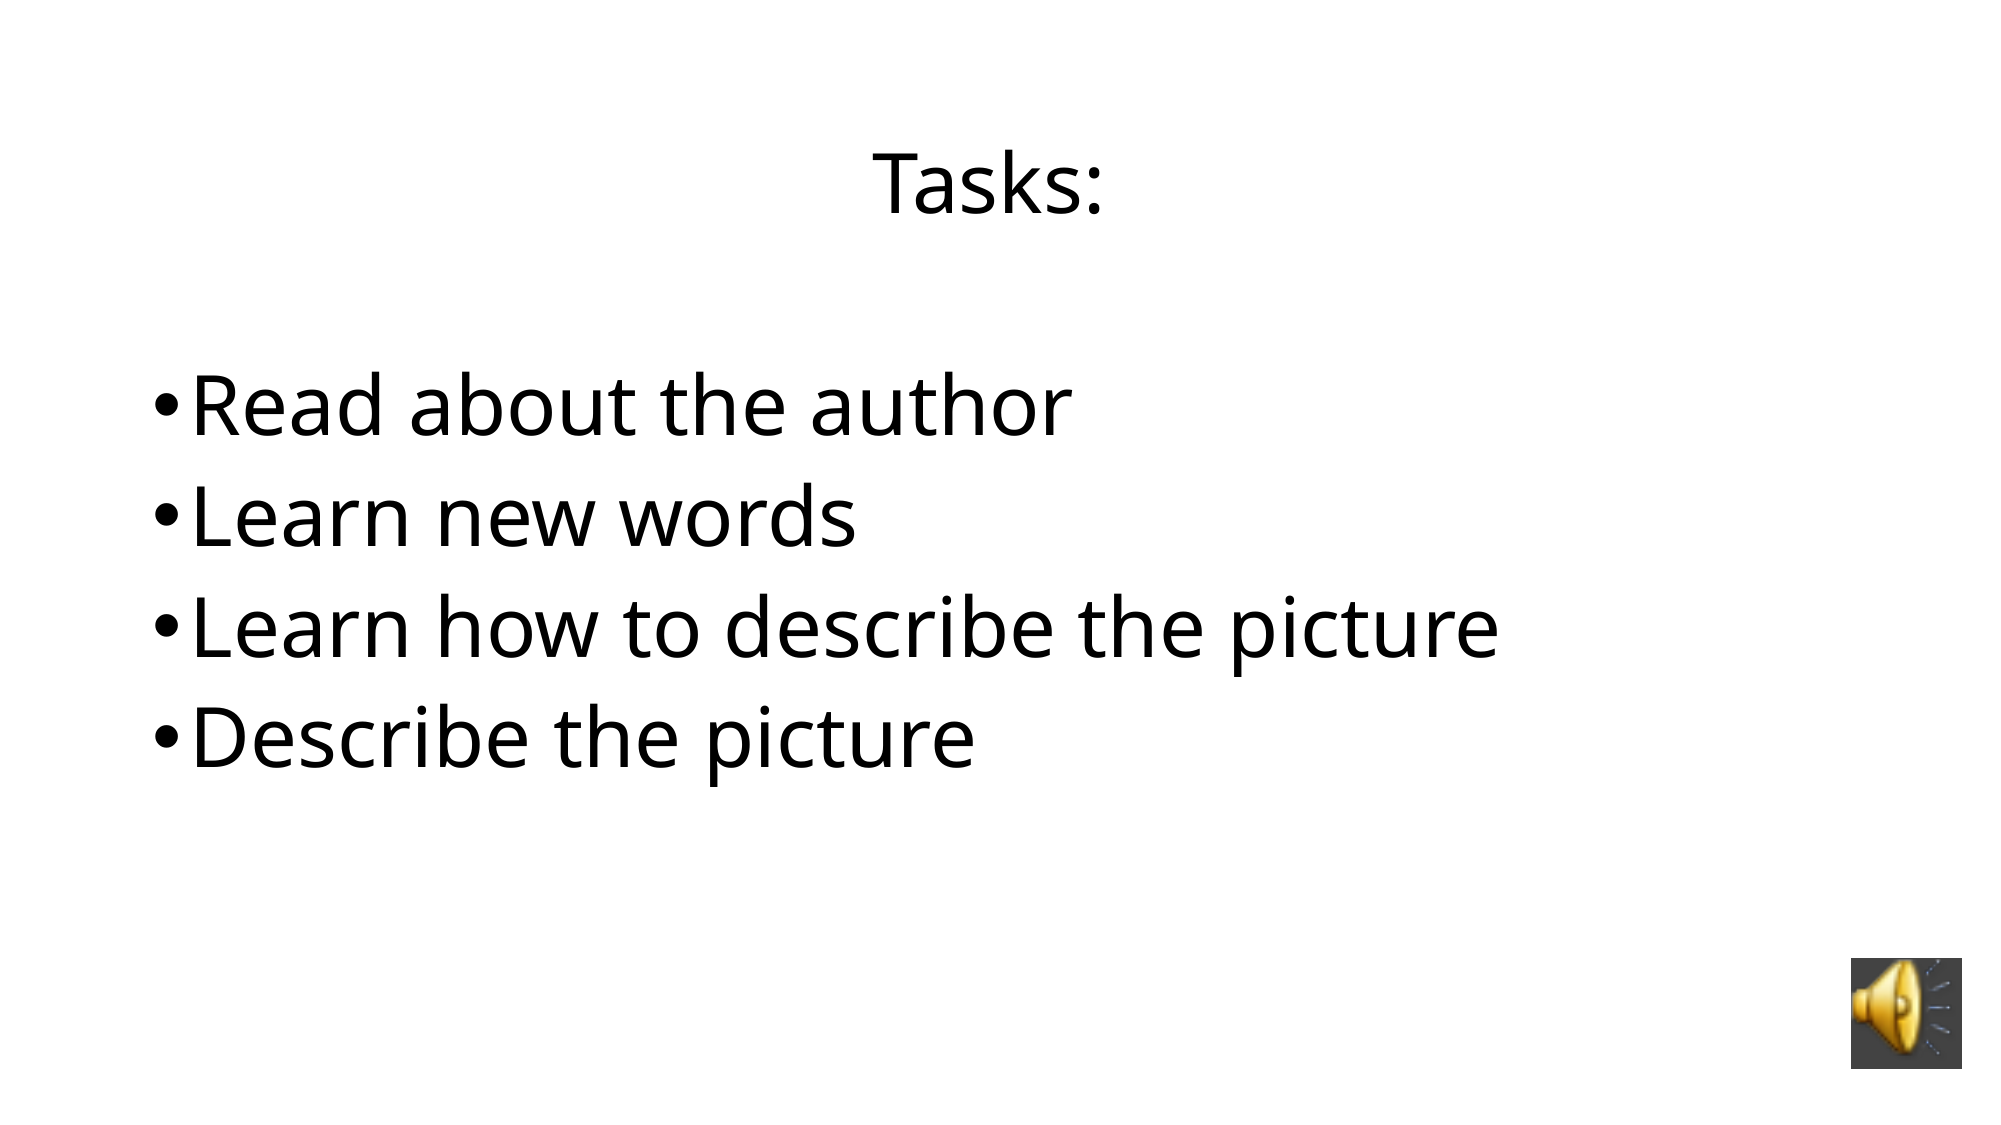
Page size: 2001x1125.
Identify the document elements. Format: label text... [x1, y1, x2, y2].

picture [1849, 957, 1963, 1070]
list Tasks: Read about the author Learn new words Learn how to describe the picture Describe the picture [137, 134, 1863, 1014]
